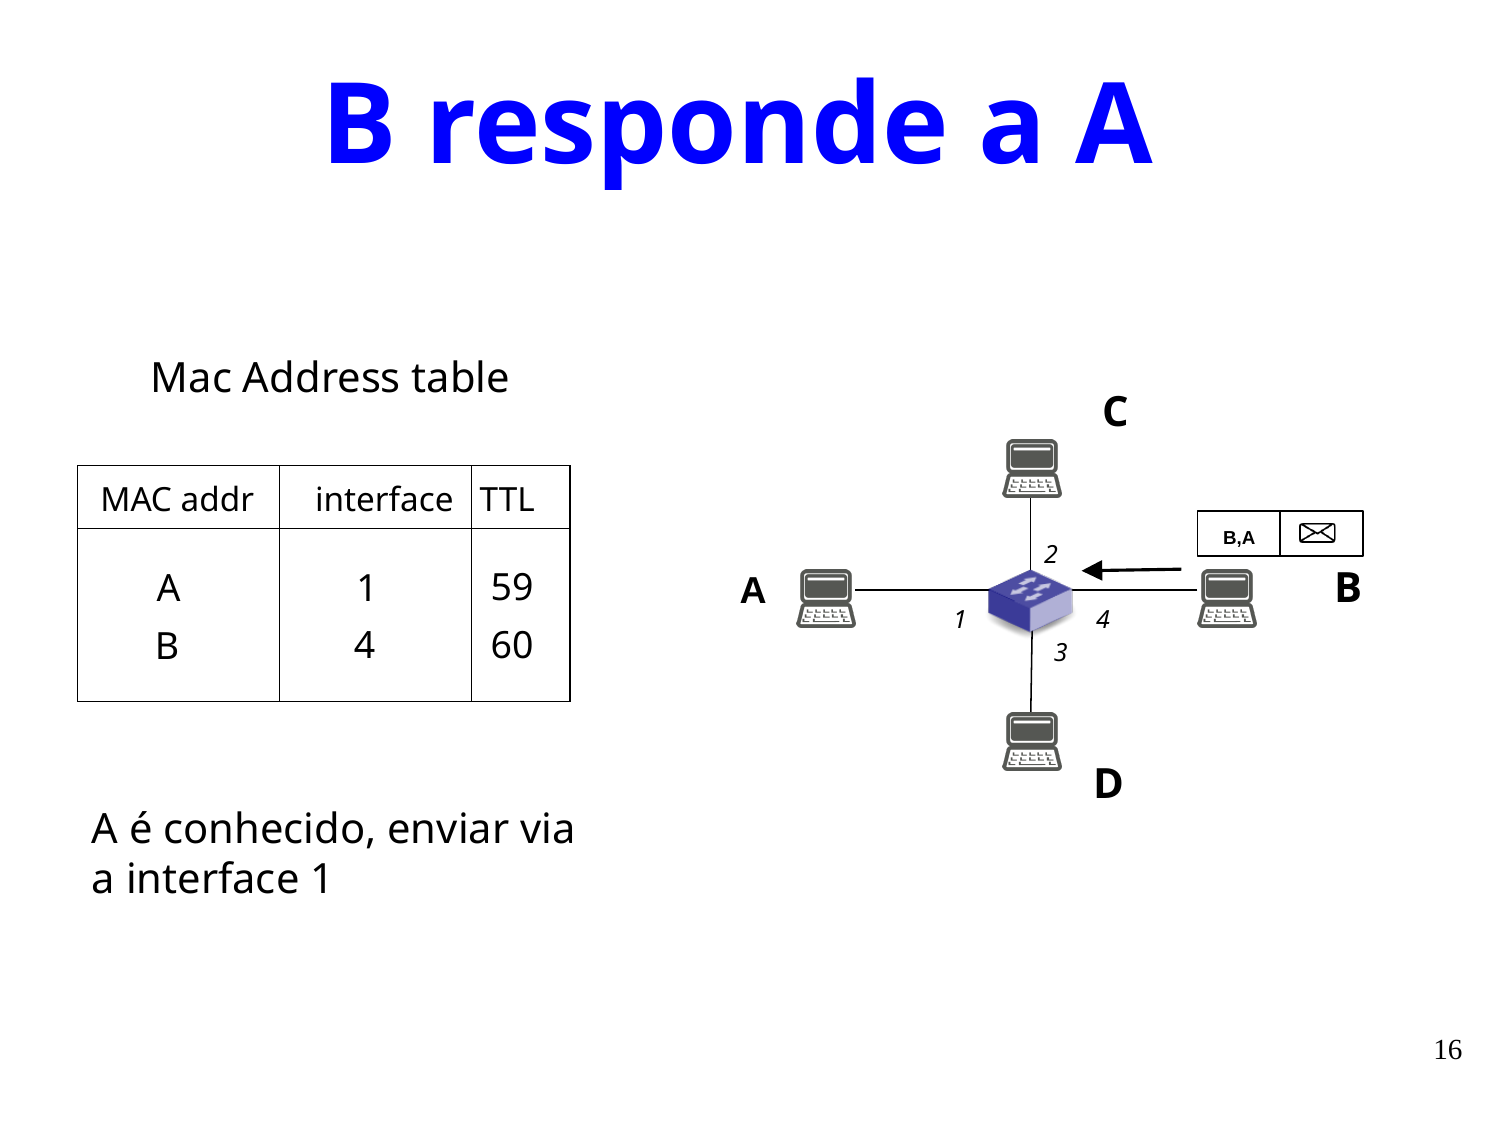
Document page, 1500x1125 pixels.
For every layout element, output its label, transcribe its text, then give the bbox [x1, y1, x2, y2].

text_box 4 [1081, 597, 1134, 641]
text_box A é conhecido, enviar via a interface 1 [76, 794, 599, 911]
picture [796, 568, 856, 628]
text_box Mac Address table [75, 342, 597, 409]
text_box 2 [1036, 531, 1082, 568]
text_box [67, 465, 571, 703]
text_box D [1078, 748, 1139, 815]
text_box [1197, 503, 1364, 564]
text_box B [1318, 553, 1379, 619]
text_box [139, 612, 551, 676]
picture [1197, 568, 1257, 628]
title B responde a A [50, 62, 1425, 175]
text_box 1 [929, 597, 981, 642]
picture [985, 568, 1078, 641]
picture [1001, 712, 1062, 772]
text_box 2 [1020, 531, 1026, 567]
text_box A [724, 550, 776, 622]
slide_number 16 [1127, 1023, 1478, 1102]
picture [1001, 439, 1062, 498]
text_box 3 [1038, 641, 1092, 674]
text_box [139, 555, 551, 612]
text_box C [1085, 377, 1146, 443]
